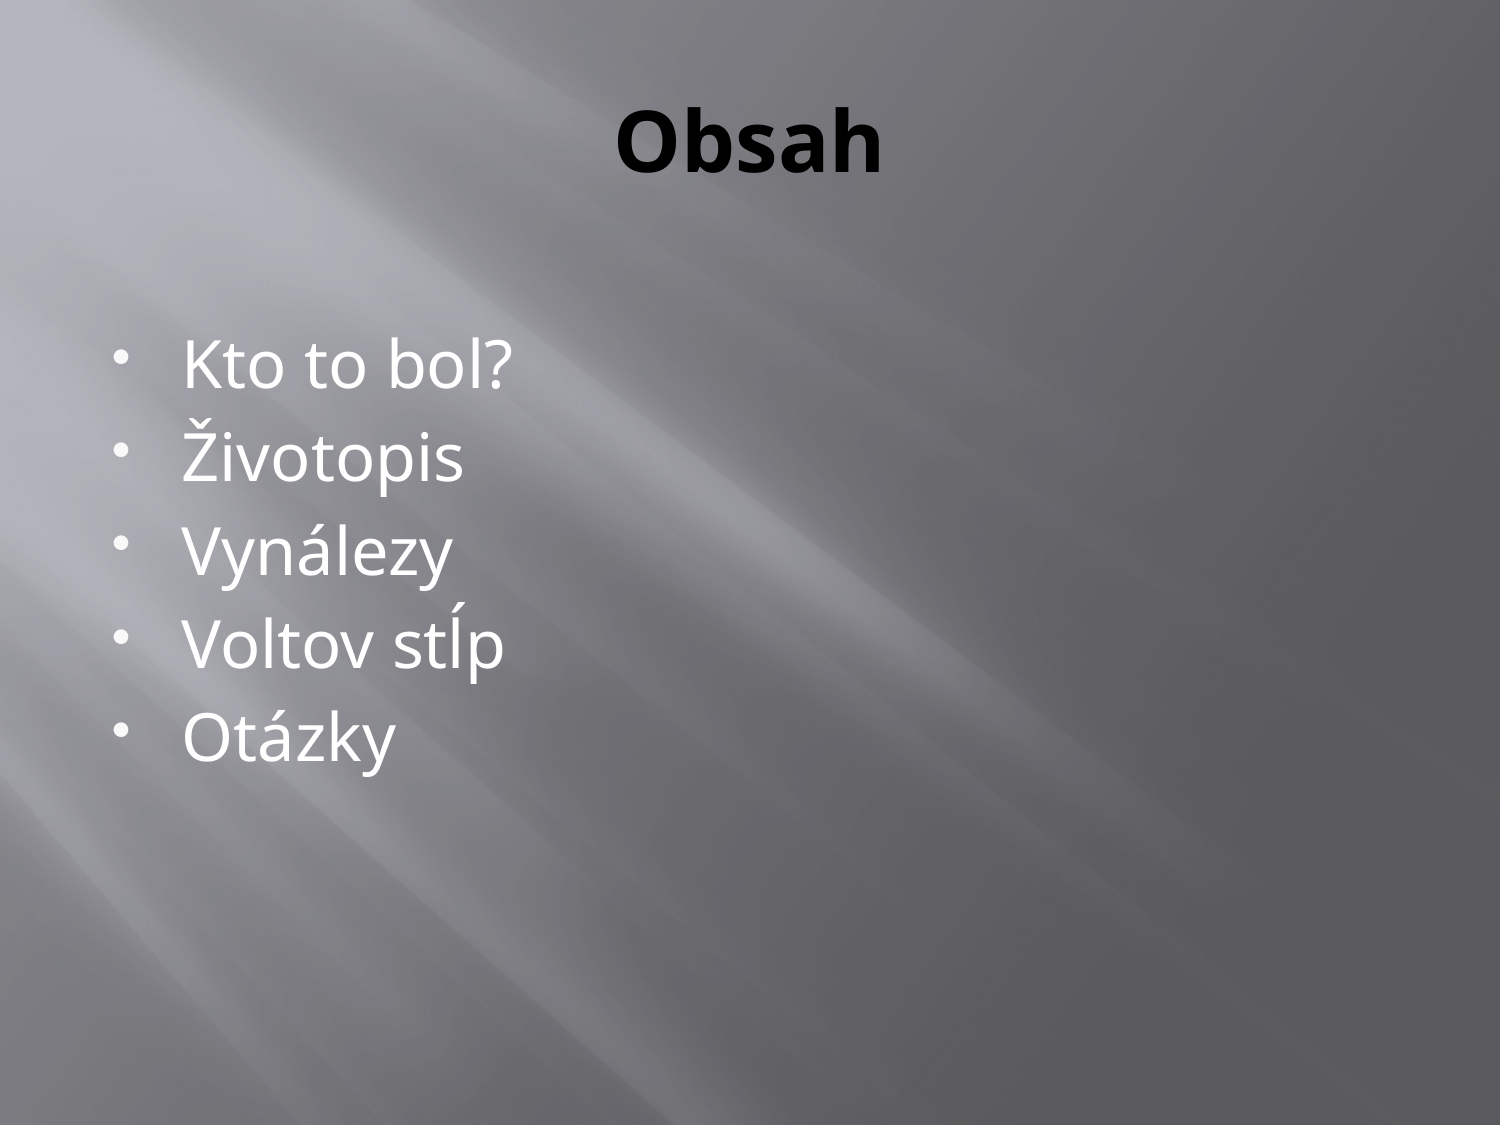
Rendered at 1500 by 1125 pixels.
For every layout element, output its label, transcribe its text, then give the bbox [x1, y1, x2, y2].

list Kto to bol? Životopis Vynálezy Voltov stĺp Otázky [76, 314, 1427, 1059]
title Obsah [75, 45, 1425, 233]
